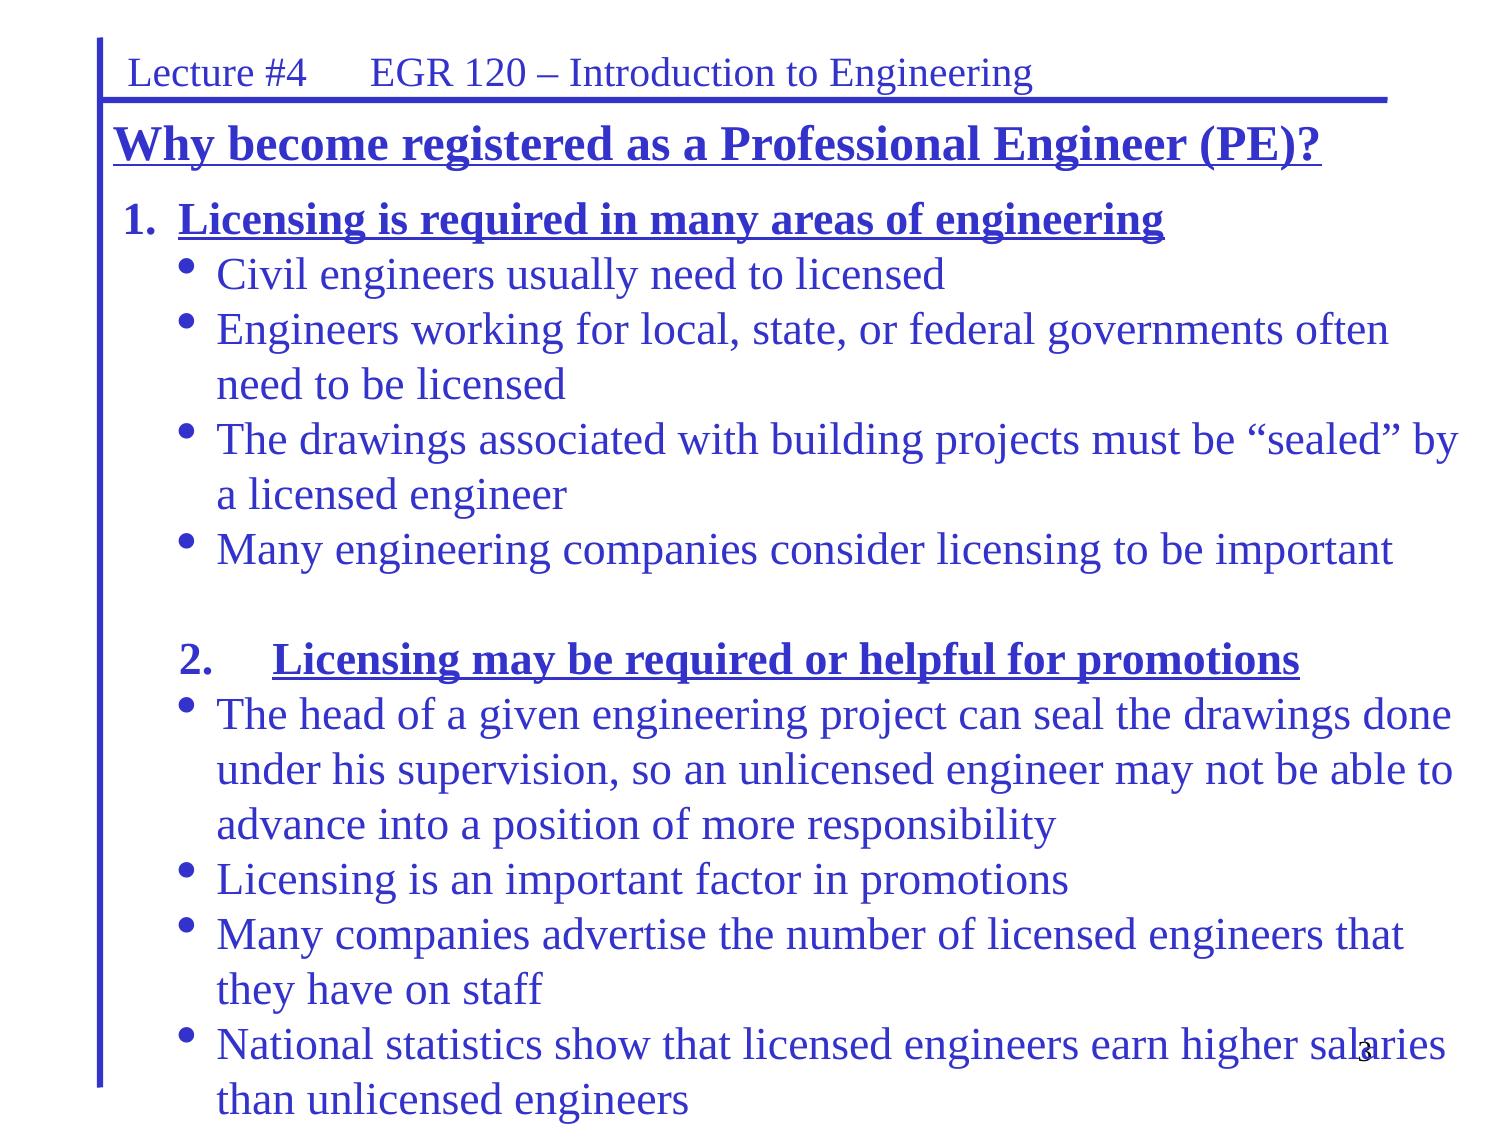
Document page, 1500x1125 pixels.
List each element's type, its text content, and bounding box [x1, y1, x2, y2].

text_box Why become registered as a Professional Engineer (PE)? [97, 103, 1398, 178]
text_box Lecture #4 EGR 120 – Introduction to Engineering [112, 37, 1288, 88]
text_box 1. Licensing is required in many areas of engineering Civil engineers usually need to licensed Engineers working for local, state, or federal governments often need to be licensed The drawings associated with building projects must be “sealed” by a licensed engineer Many engineering companies consider licensing to be important 2. Licensing may be required or helpful for promotions The head of a given engineering project can seal the drawings done under his supervision, so an unlicensed engineer may not be able to advance into a position of more responsibility Licensing is an important factor in promotions Many companies advertise the number of licensed engineers that they have on staff National statistics show that licensed engineers earn higher salaries than unlicensed engineers [107, 181, 1500, 1125]
